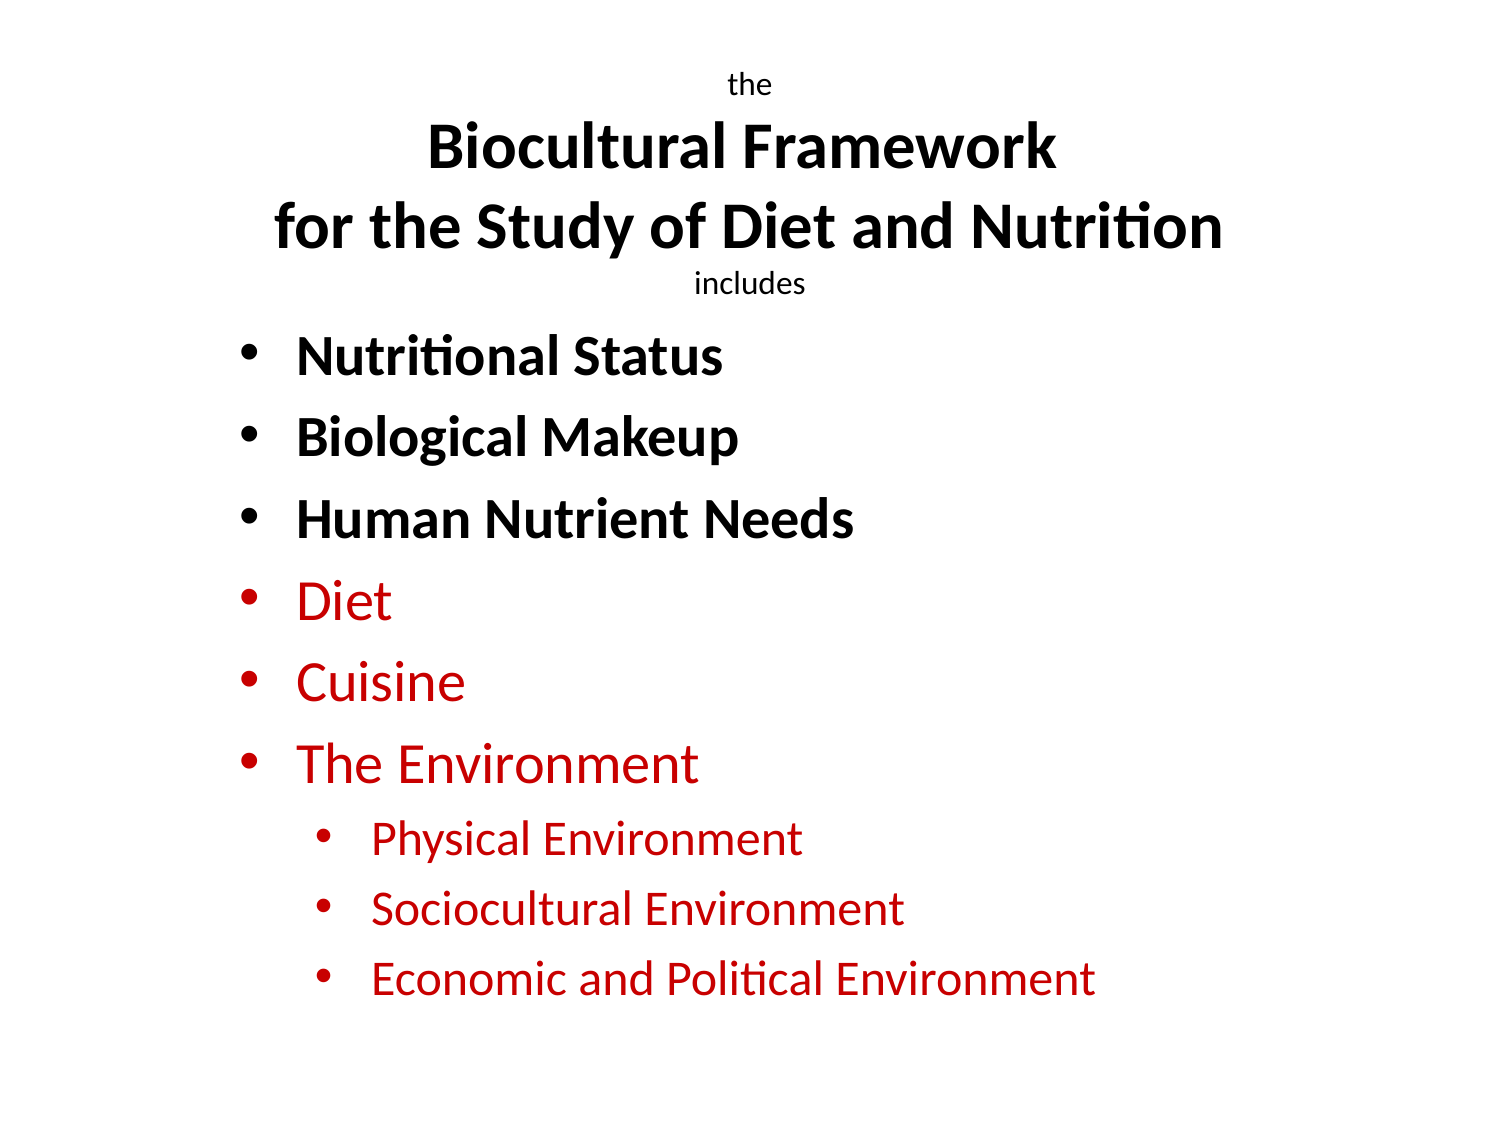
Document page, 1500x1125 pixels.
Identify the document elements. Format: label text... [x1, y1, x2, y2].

text_box Nutritional Status Biological Makeup Human Nutrient Needs Diet Cuisine The Environment Physical Environment Sociocultural Environment Economic and Political Environment [149, 309, 1350, 1013]
text_box the Biocultural Framework for the Study of Diet and Nutrition includes [149, 54, 1350, 309]
